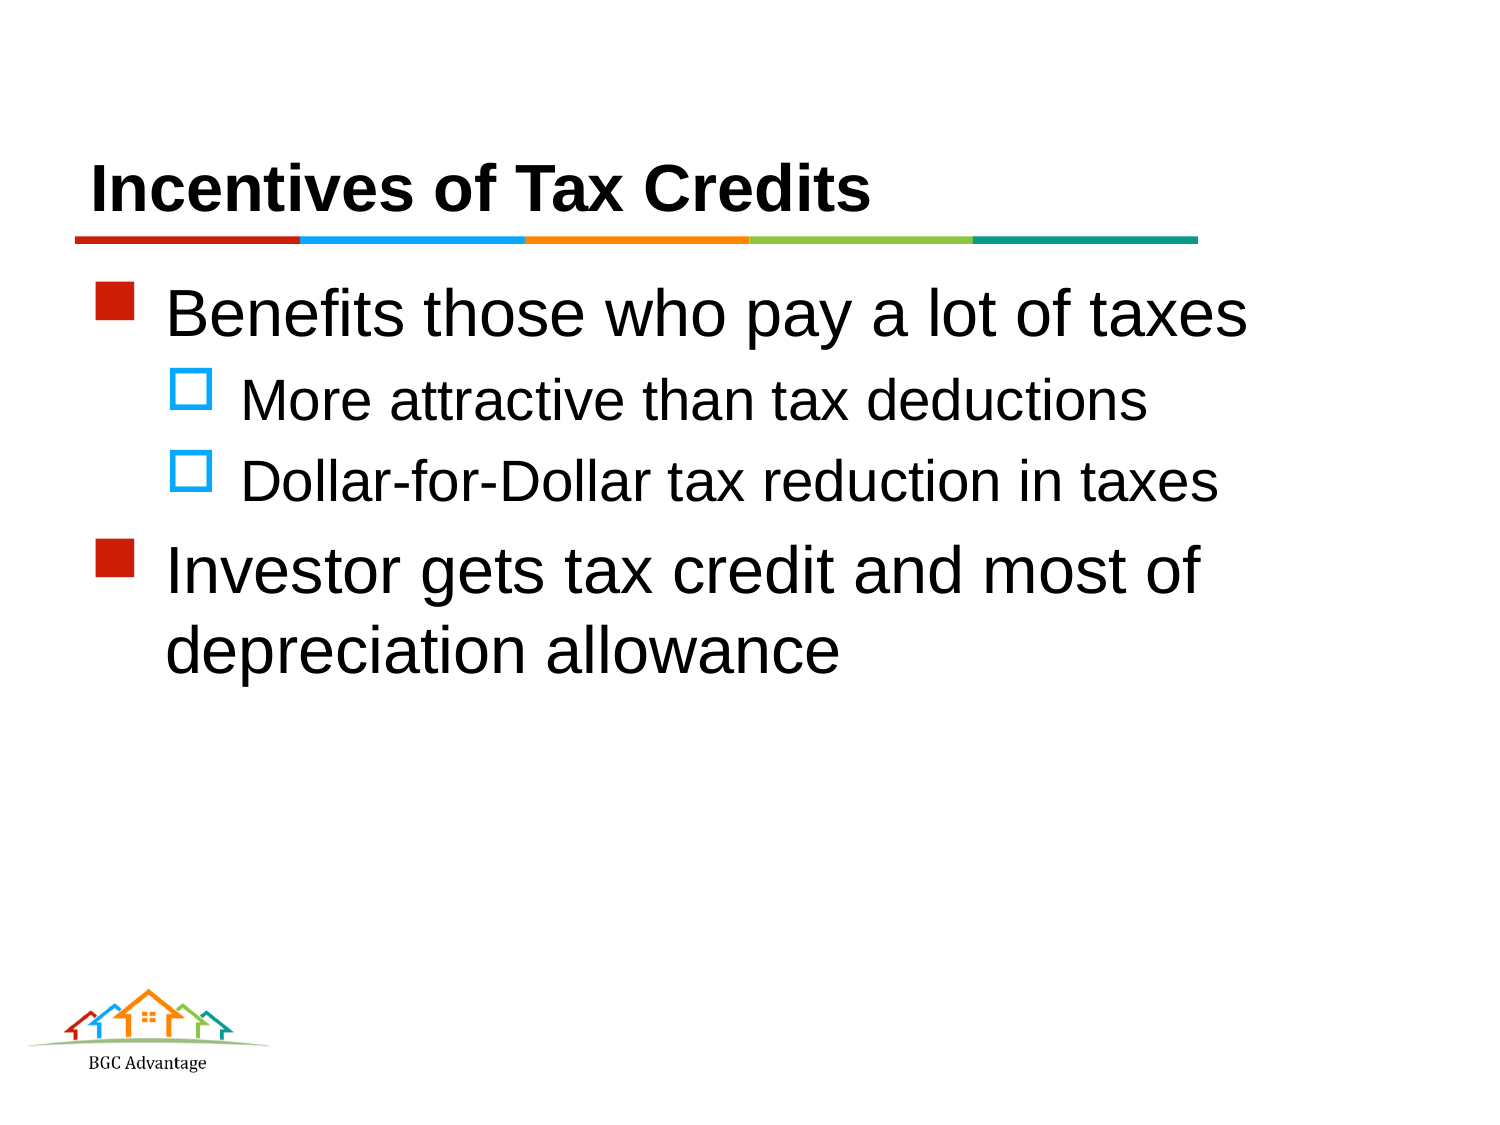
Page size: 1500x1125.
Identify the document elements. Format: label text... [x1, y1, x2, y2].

list Benefits those who pay a lot of taxes More attractive than tax deductions Dollar-for-Dollar tax reduction in taxes Investor gets tax credit and most of depreciation allowance [75, 262, 1425, 968]
picture [19, 980, 279, 1074]
title Incentives of Tax Credits [75, 45, 1425, 233]
